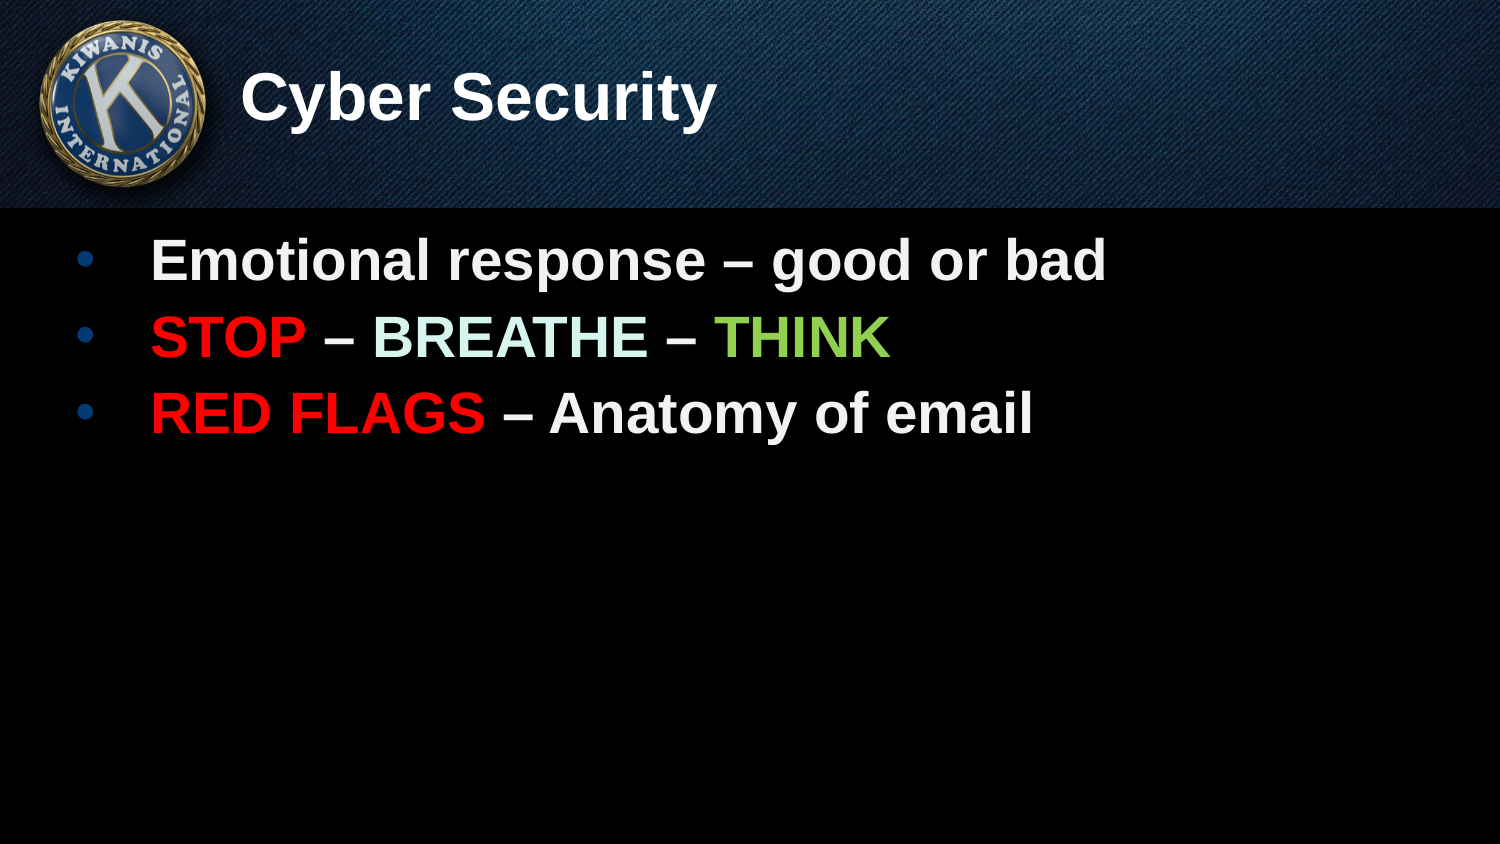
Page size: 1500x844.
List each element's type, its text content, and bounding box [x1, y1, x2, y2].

list Emotional response – good or bad STOP – BREATHE – THINK RED FLAGS – Anatomy of email [60, 215, 1440, 754]
title Cyber Security [225, 46, 1388, 151]
picture [0, 0, 1500, 208]
